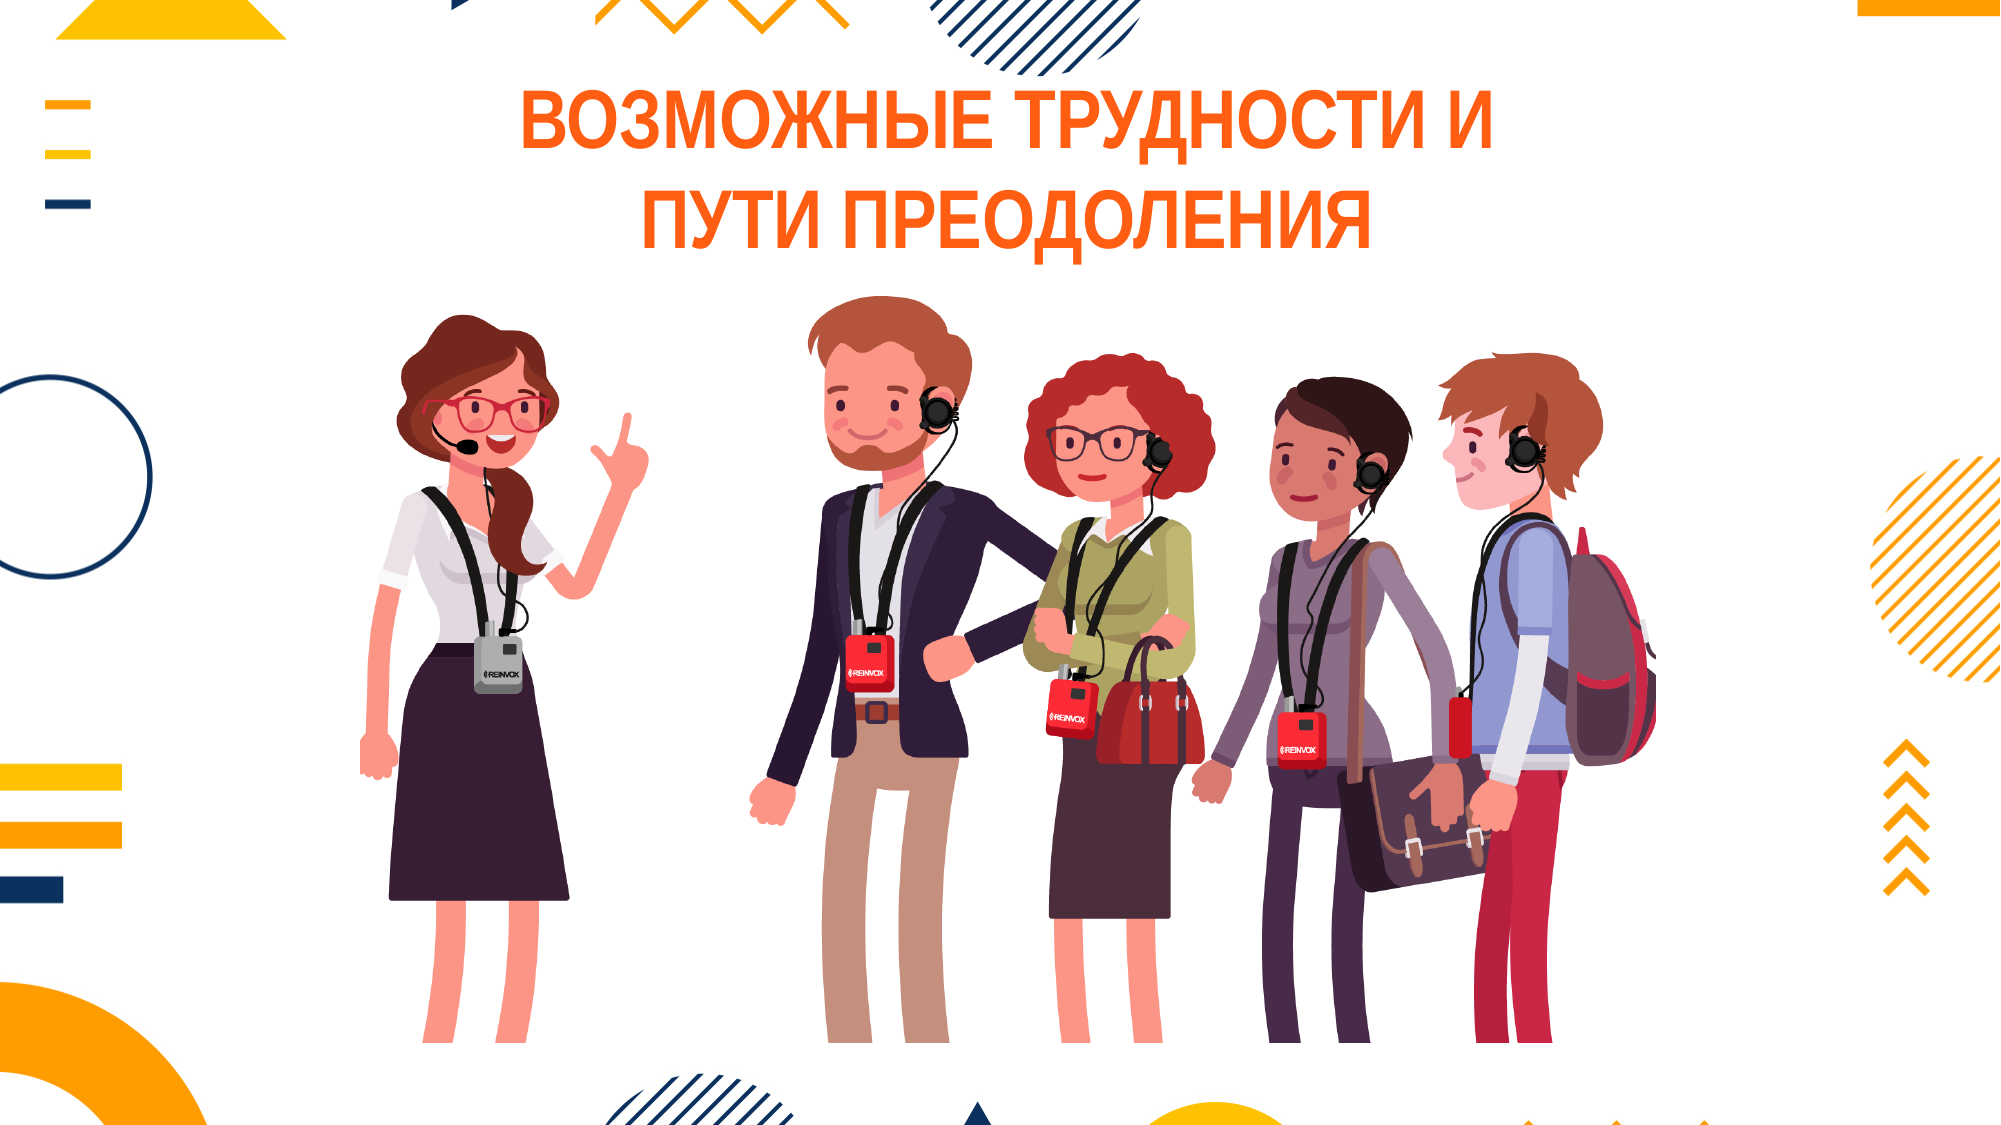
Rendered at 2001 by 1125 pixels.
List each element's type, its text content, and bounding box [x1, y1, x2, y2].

picture [0, 0, 2000, 1125]
text_box ВОЗМОЖНЫЕ ТРУДНОСТИ И ПУТИ ПРЕОДОЛЕНИЯ [415, 58, 1601, 273]
